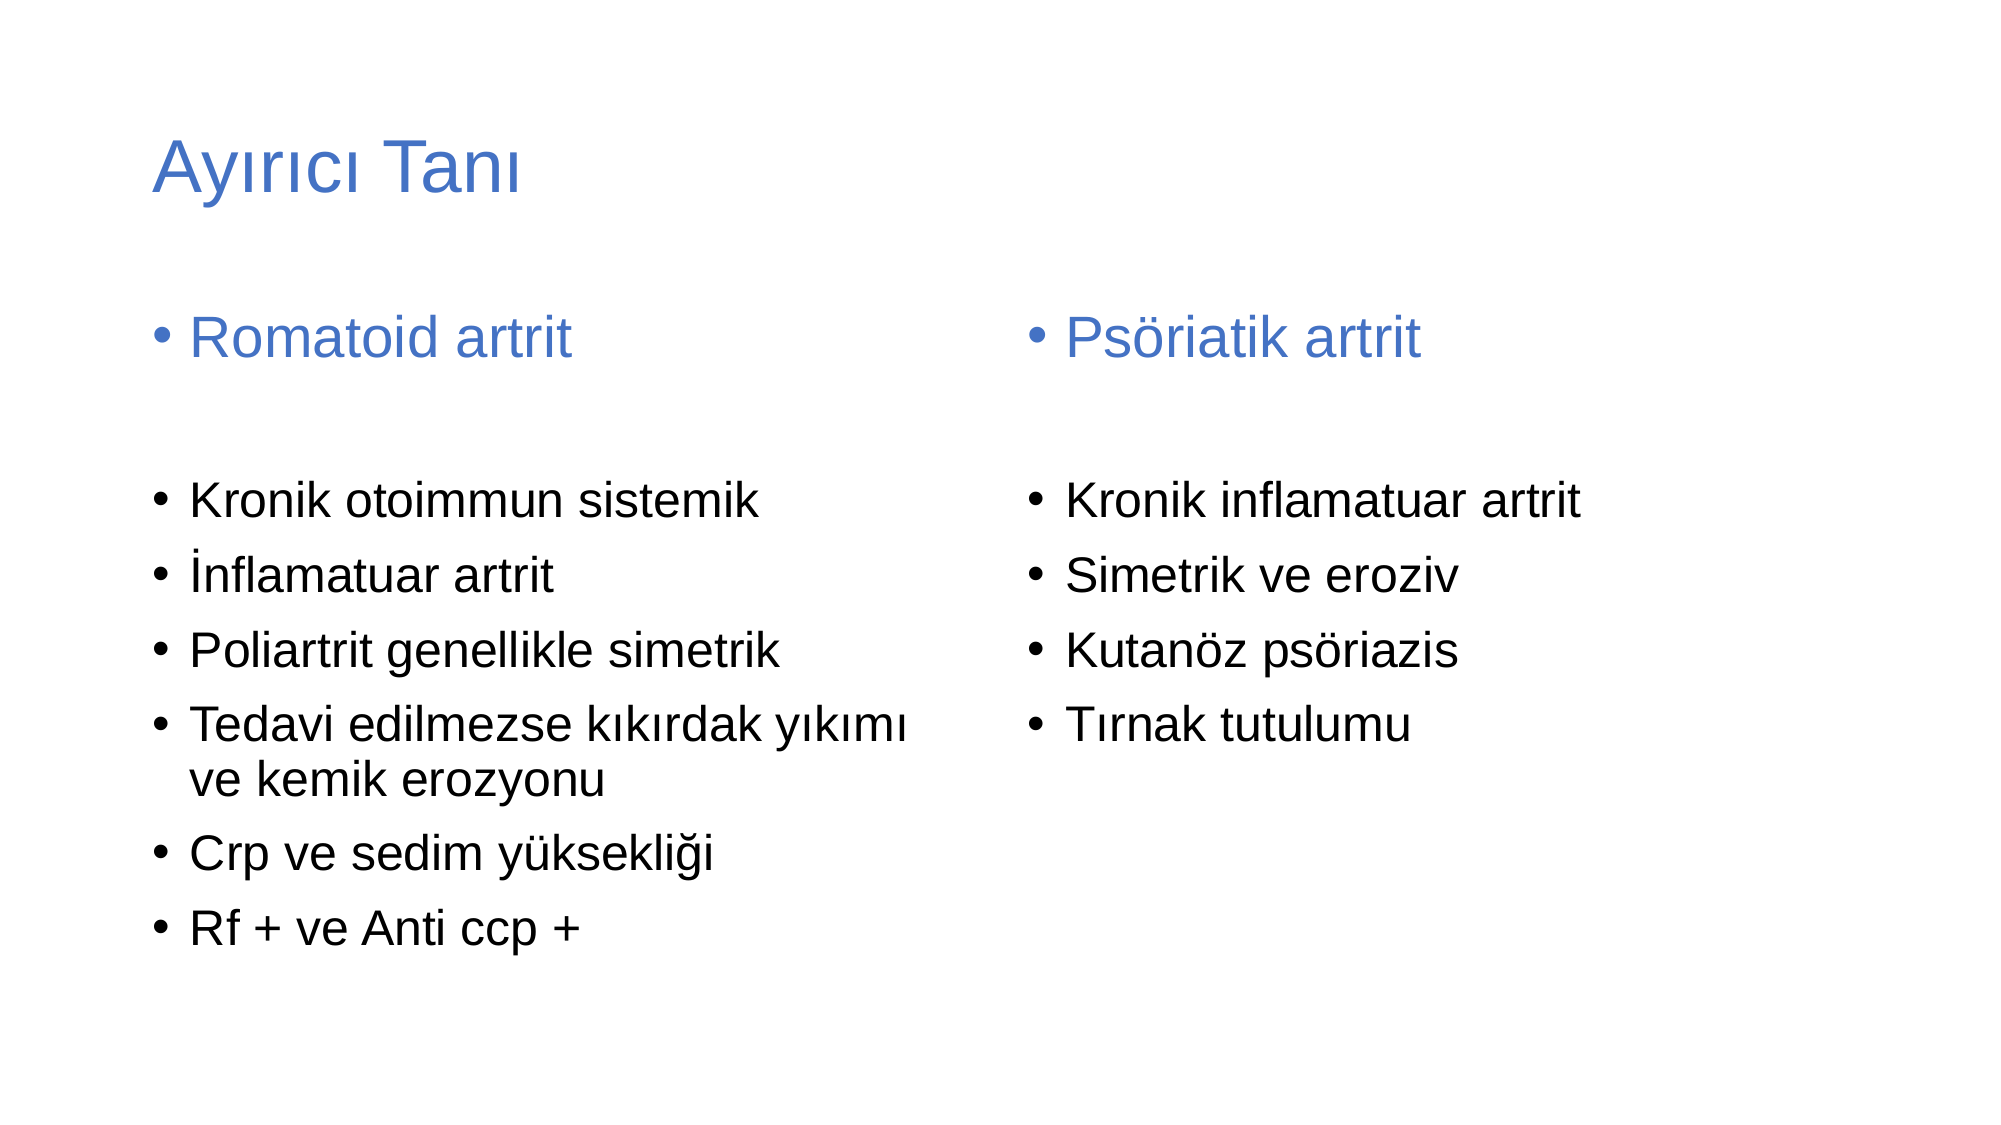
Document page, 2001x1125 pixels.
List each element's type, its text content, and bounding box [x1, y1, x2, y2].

list Psöriatik artrit Kronik inflamatuar artrit Simetrik ve eroziv Kutanöz psöriazis Tırnak tutulumu [1012, 299, 1863, 1014]
title Ayırıcı Tanı [137, 59, 1863, 278]
list Romatoid artrit Kronik otoimmun sistemik İnflamatuar artrit Poliartrit genellikle simetrik Tedavi edilmezse kıkırdak yıkımı ve kemik erozyonu Crp ve sedim yüksekliği Rf + ve Anti ccp + [137, 299, 988, 1014]
